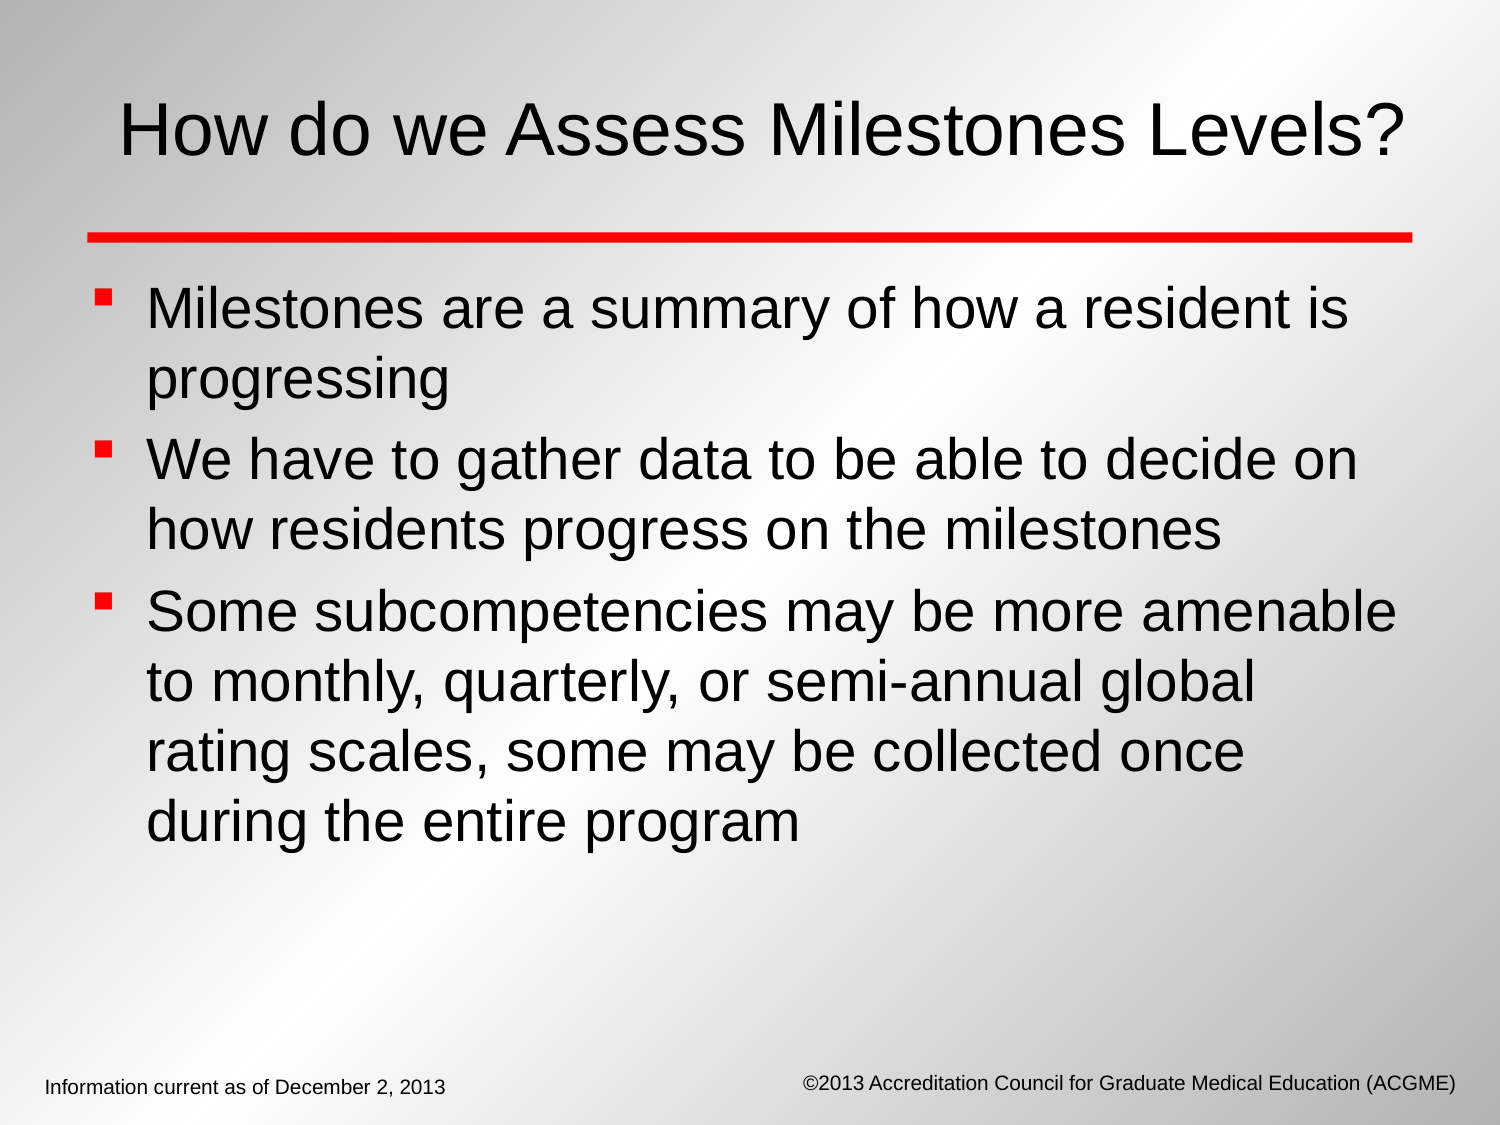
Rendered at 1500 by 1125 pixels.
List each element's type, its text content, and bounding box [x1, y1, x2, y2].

list Milestones are a summary of how a resident is progressing We have to gather data to be able to decide on how residents progress on the milestones Some subcompetencies may be more amenable to monthly, quarterly, or semi-annual global rating scales, some may be collected once during the entire program [74, 262, 1426, 1006]
title How do we Assess Milestones Levels? [87, 49, 1438, 201]
